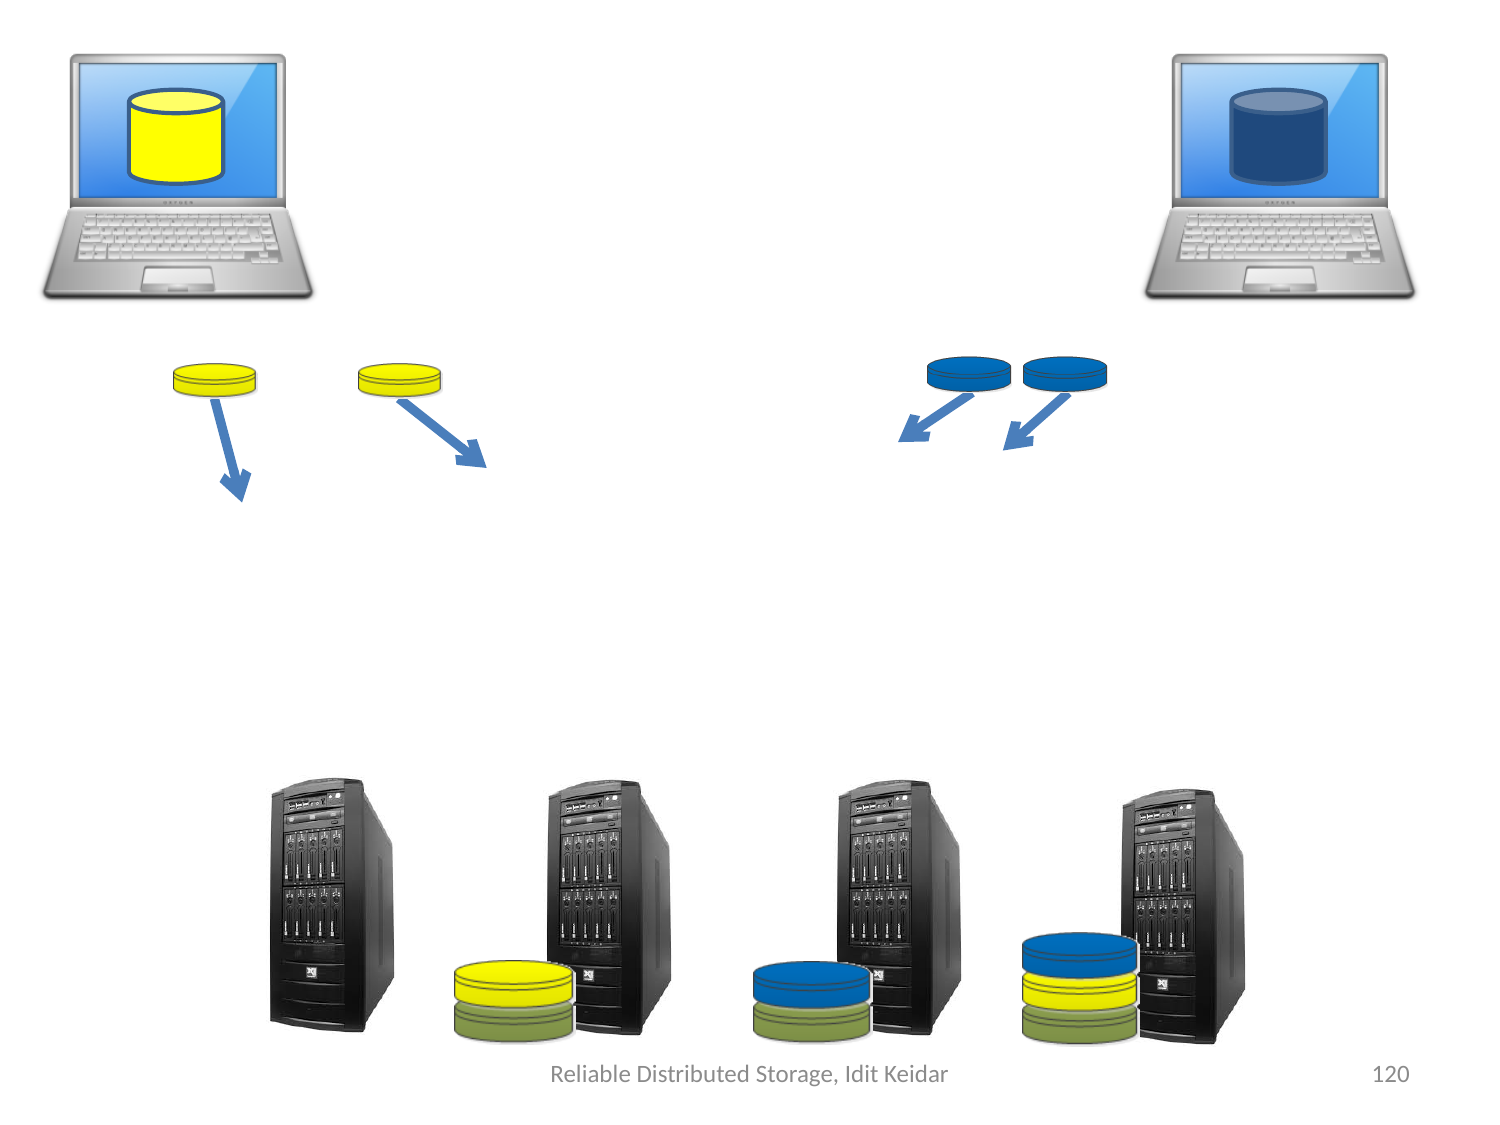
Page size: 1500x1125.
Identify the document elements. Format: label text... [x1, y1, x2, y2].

slide_number 120 [1074, 1042, 1425, 1103]
picture [266, 774, 397, 1036]
picture [753, 777, 963, 1045]
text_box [214, 407, 243, 503]
picture [358, 362, 443, 399]
picture [173, 362, 258, 399]
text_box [34, 27, 322, 315]
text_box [897, 392, 973, 443]
picture [1023, 356, 1108, 393]
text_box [1002, 392, 1069, 451]
picture [1022, 786, 1247, 1047]
footer Reliable Distributed Storage, Idit Keidar [512, 1042, 988, 1103]
picture [927, 356, 1012, 393]
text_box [1136, 27, 1425, 315]
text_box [398, 398, 487, 469]
picture [454, 777, 674, 1045]
